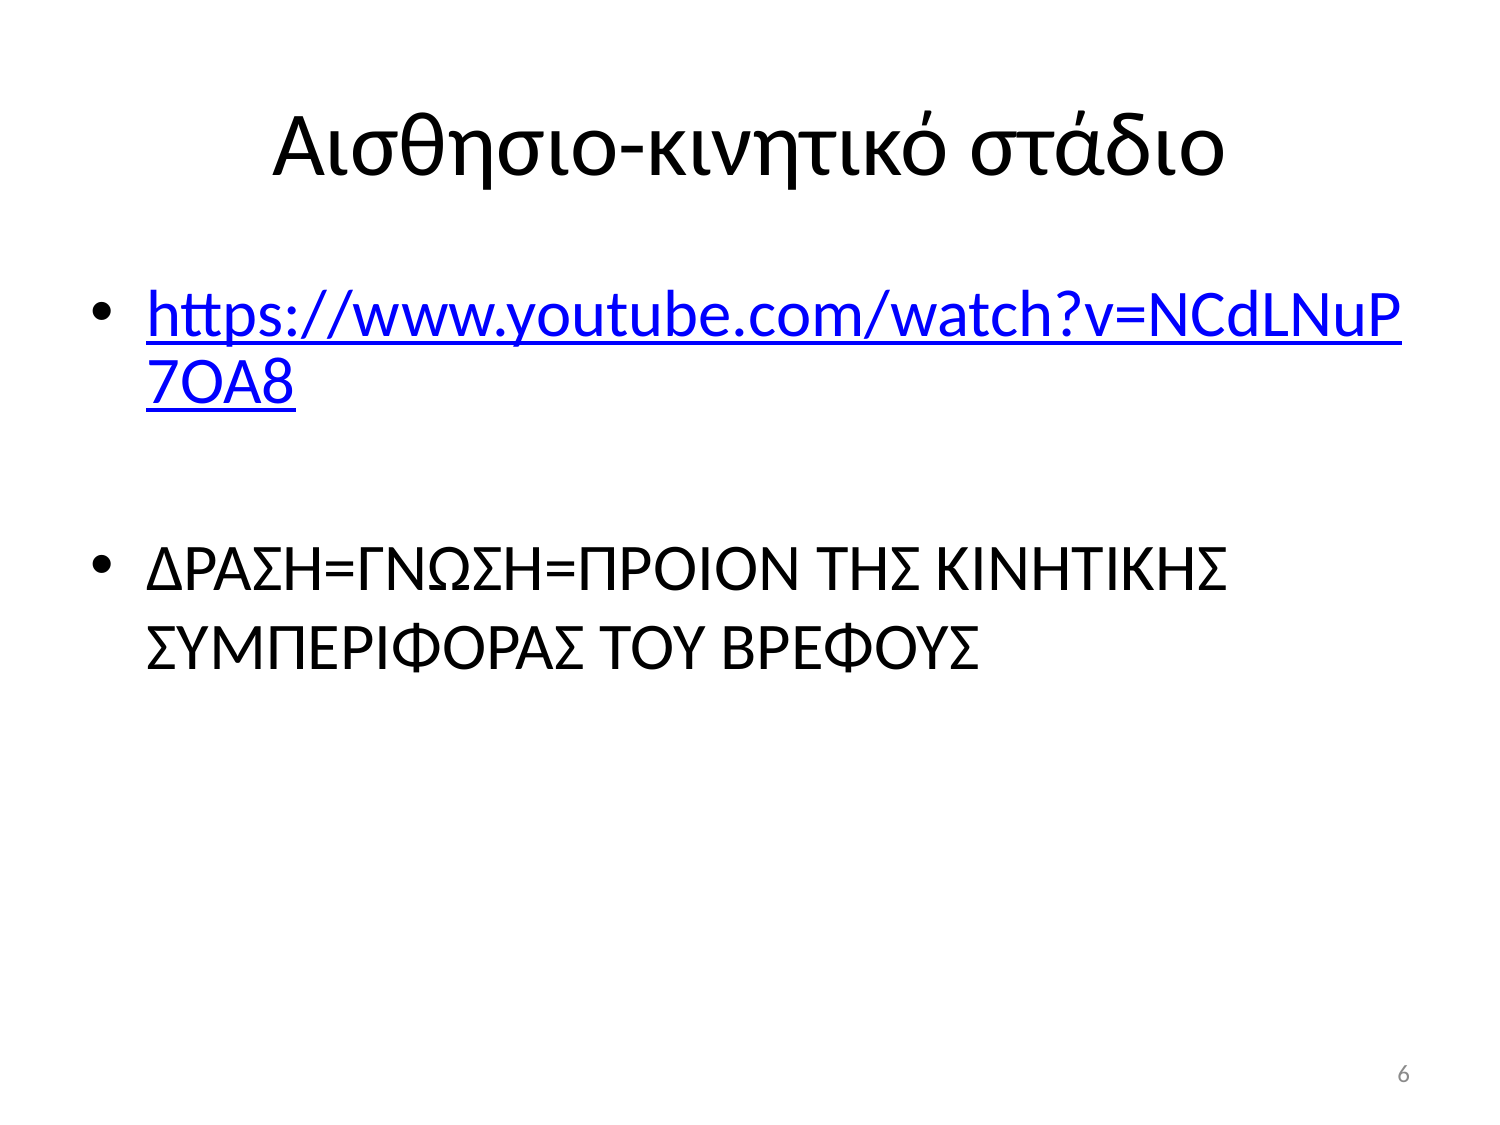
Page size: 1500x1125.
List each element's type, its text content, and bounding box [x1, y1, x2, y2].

slide_number 6 [1074, 1042, 1425, 1103]
list https://www.youtube.com/watch?v=NCdLNuP7OA8 ΔΡΑΣΗ=ΓΝΩΣΗ=ΠΡΟΙΟΝ ΤΗΣ ΚΙΝΗΤΙΚΗΣ ΣΥΜΠΕΡΙΦΟΡΑΣ ΤΟΥ ΒΡΕΦΟΥΣ [75, 262, 1425, 1005]
title Αισθησιο-κινητικό στάδιο [75, 45, 1425, 233]
